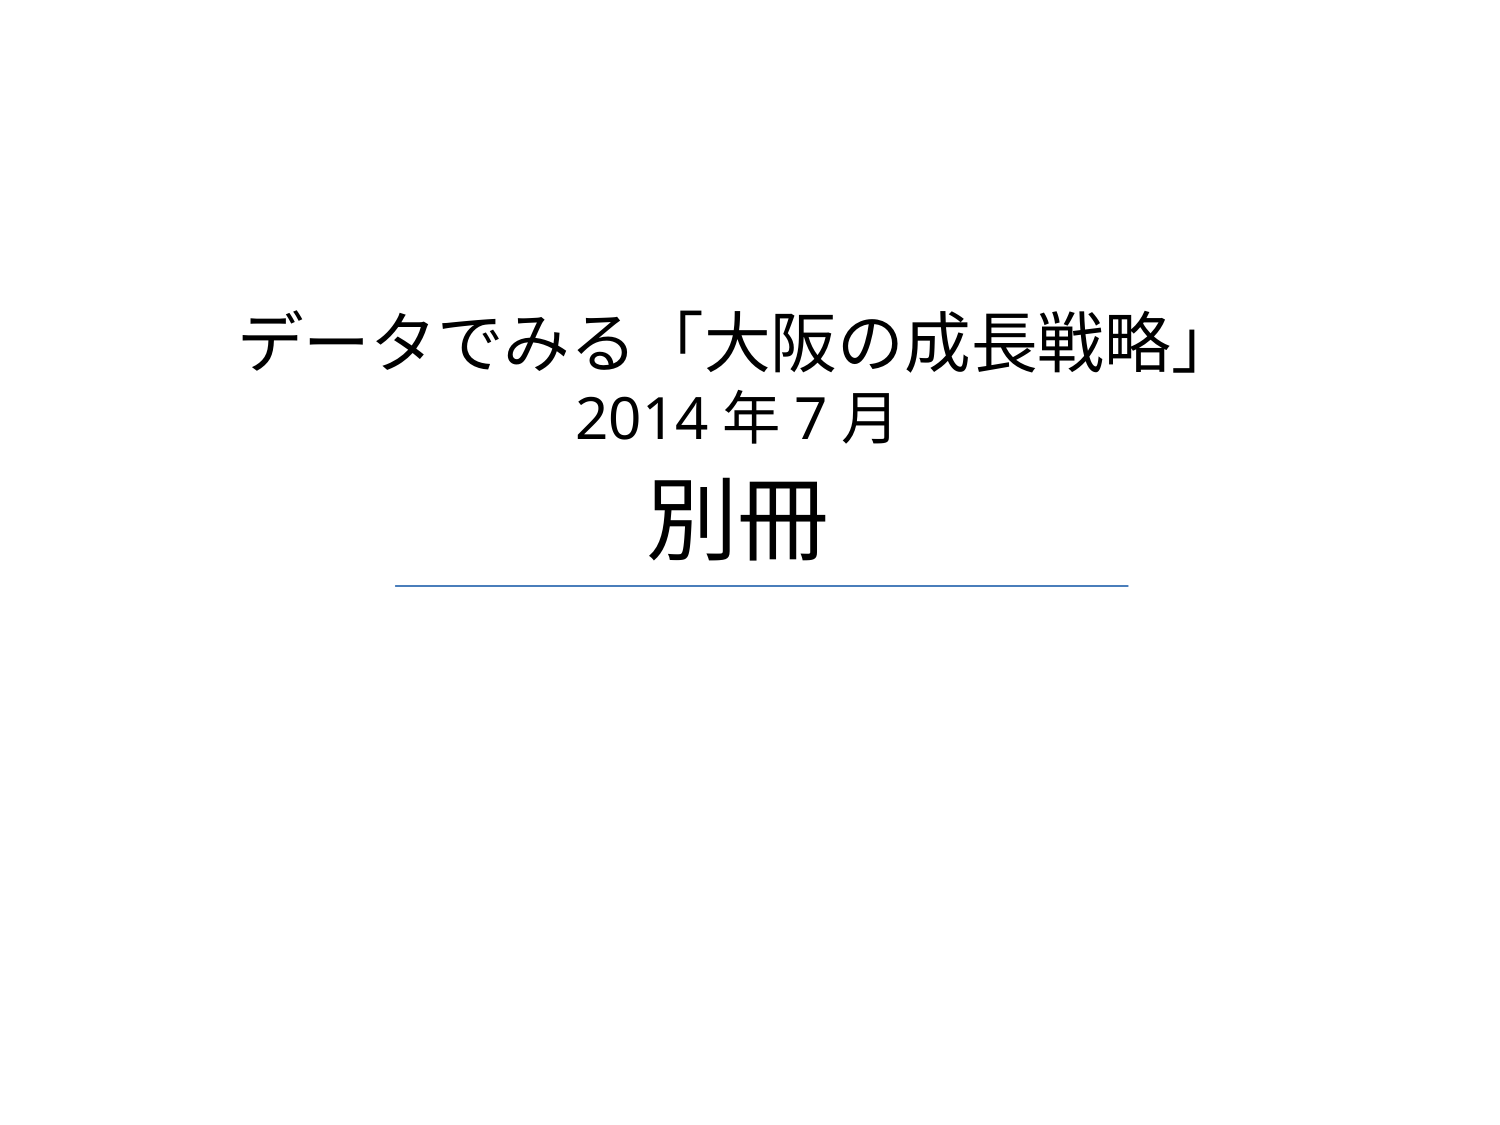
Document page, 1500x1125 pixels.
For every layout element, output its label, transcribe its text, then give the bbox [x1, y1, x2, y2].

text_box 別冊 [497, 446, 979, 585]
text_box データでみる「大阪の成長戦略」 2014年7月 [100, 255, 1376, 497]
